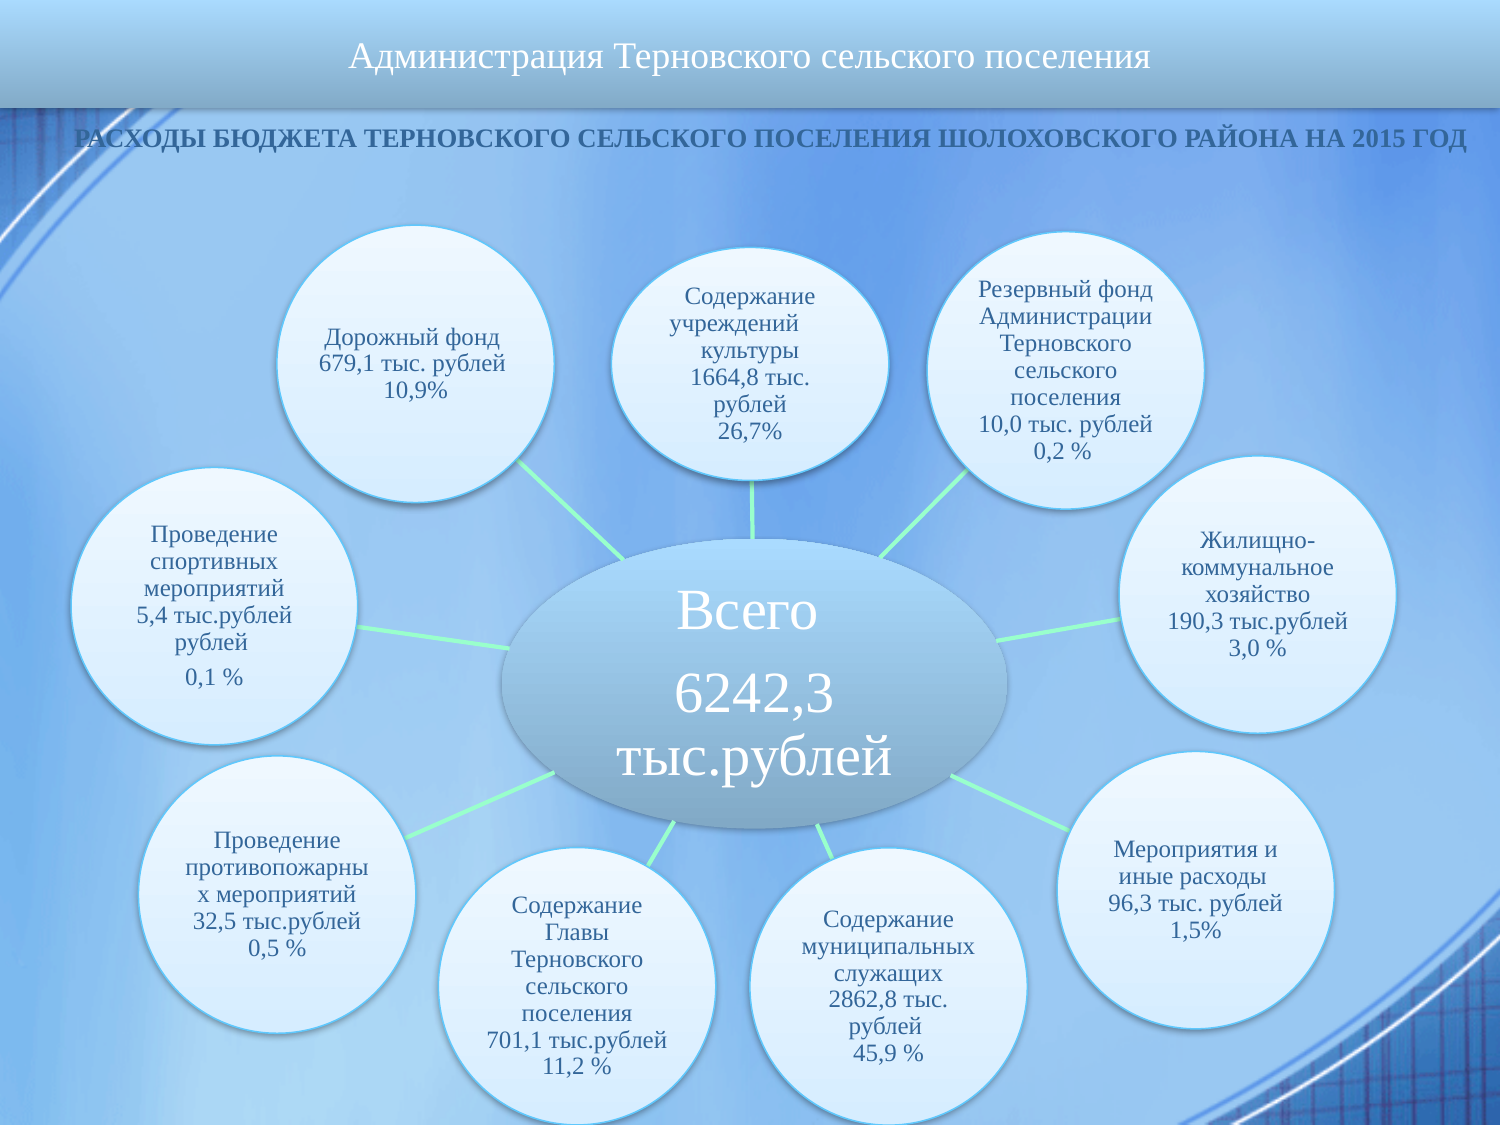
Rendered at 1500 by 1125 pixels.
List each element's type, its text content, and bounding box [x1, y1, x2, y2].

text_box Администрация Терновского сельского поселения [0, 0, 1500, 108]
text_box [0, 222, 1500, 1125]
title Расходы бюджета Терновского сельского поселЕния Шолоховского района на 2015 год [39, 115, 1500, 187]
picture [0, 108, 1500, 222]
